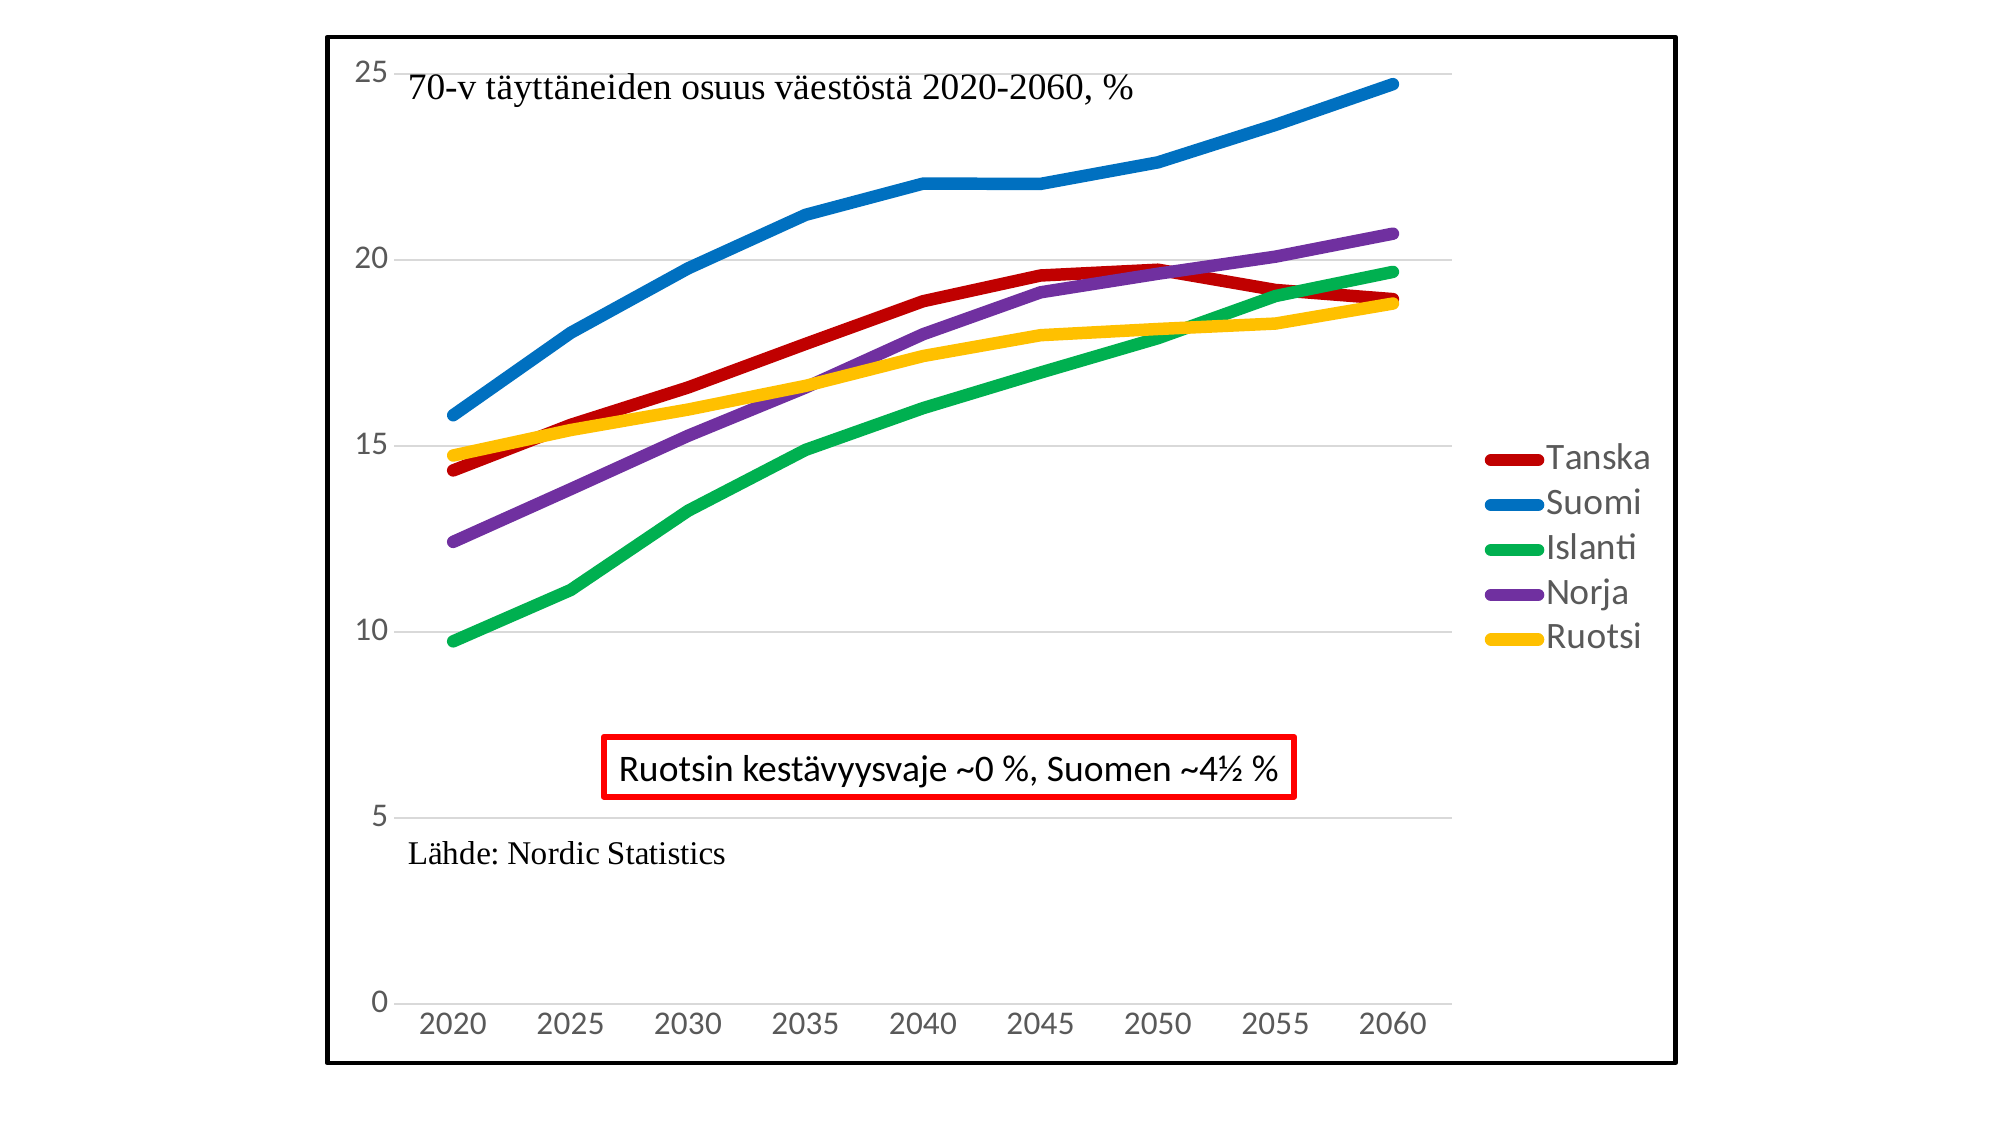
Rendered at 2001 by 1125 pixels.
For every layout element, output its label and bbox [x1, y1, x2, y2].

chart [324, 34, 1678, 1066]
